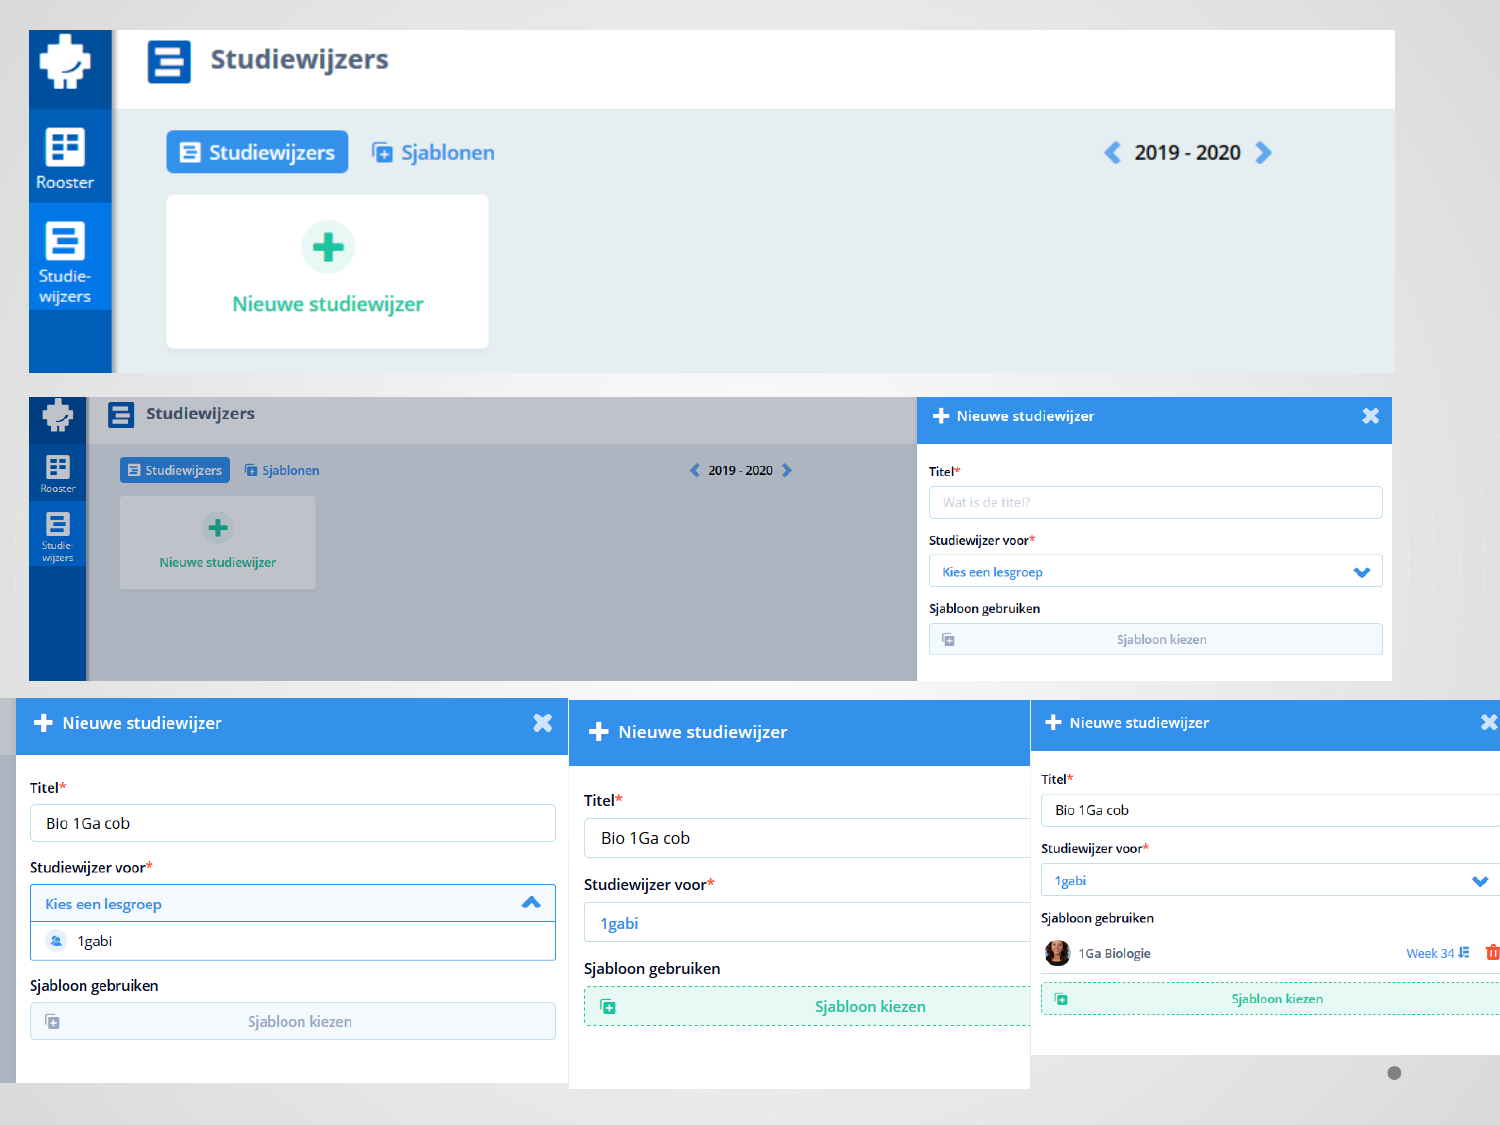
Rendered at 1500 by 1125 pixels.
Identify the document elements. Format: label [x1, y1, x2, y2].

picture [1031, 700, 1500, 1055]
picture [29, 396, 1392, 681]
picture [29, 30, 1396, 374]
picture [569, 700, 1030, 1089]
list [0, 698, 568, 1083]
